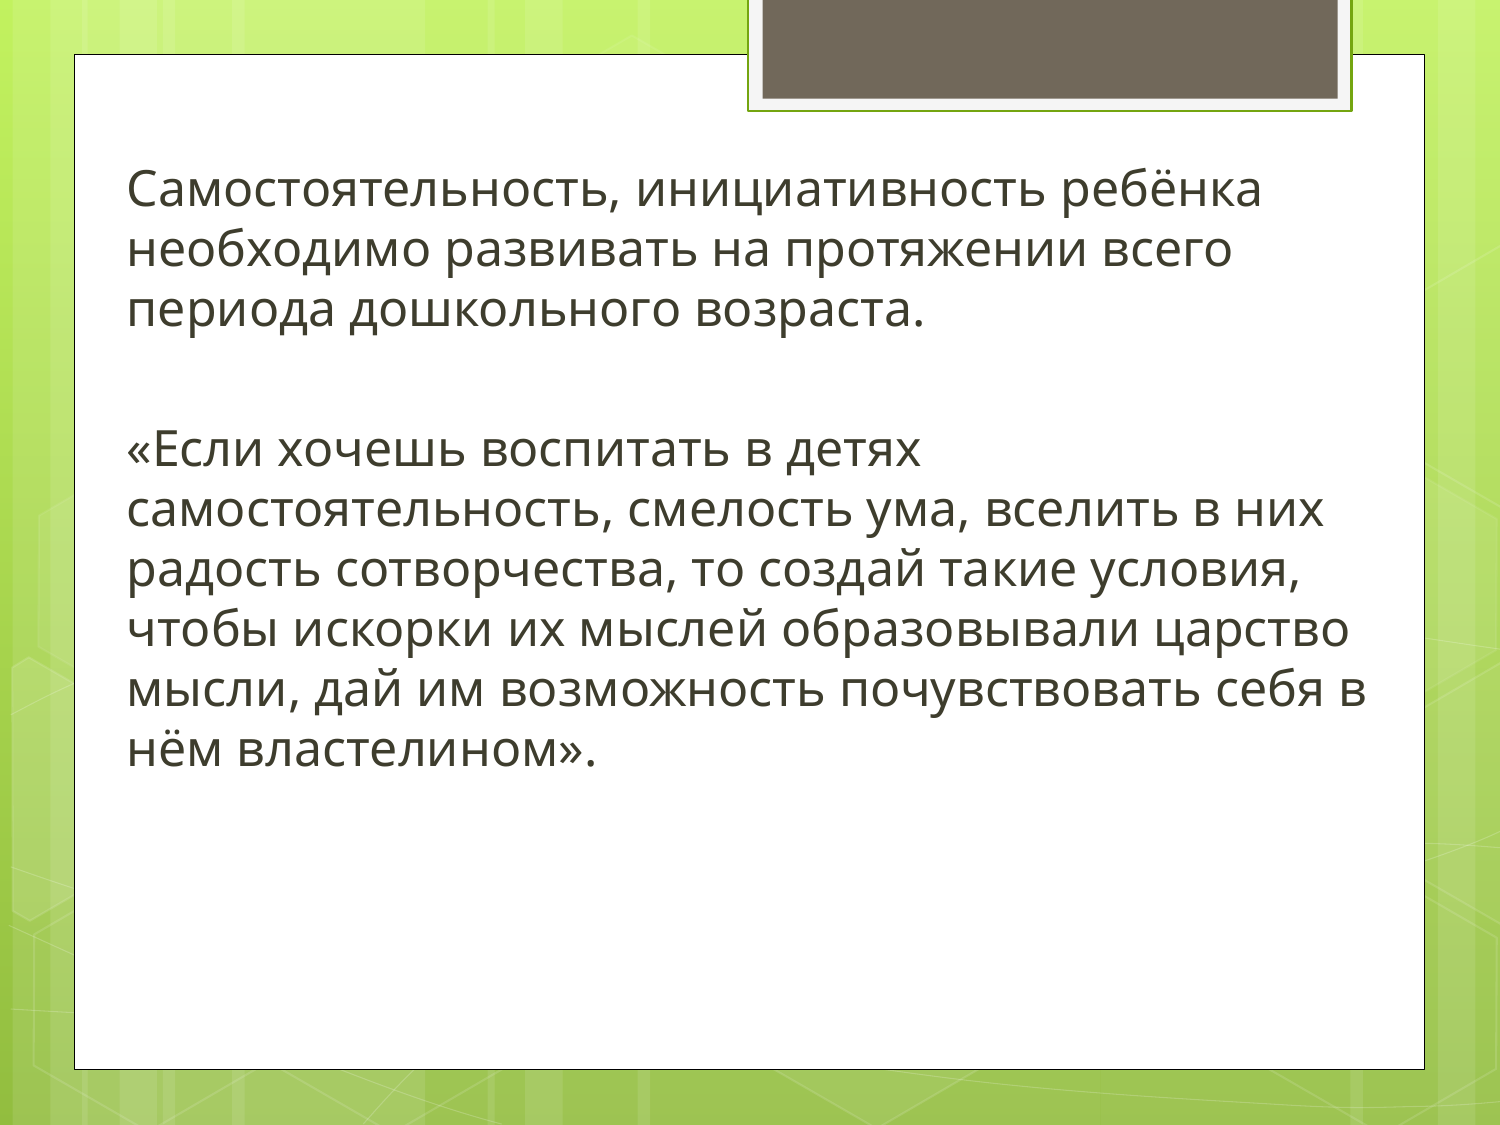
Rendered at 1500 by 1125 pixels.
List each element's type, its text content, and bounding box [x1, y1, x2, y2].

list Самостоятельность, инициативность ребёнка необходимо развивать на протяжении всего периода дошкольного возраста. «Если хочешь воспитать в детях самостоятельность, смелость ума, вселить в них радость сотворчества, то создай такие условия, чтобы искорки их мыслей образовывали царство мысли, дай им возможность почувствовать себя в нём властелином». [100, 149, 1388, 957]
